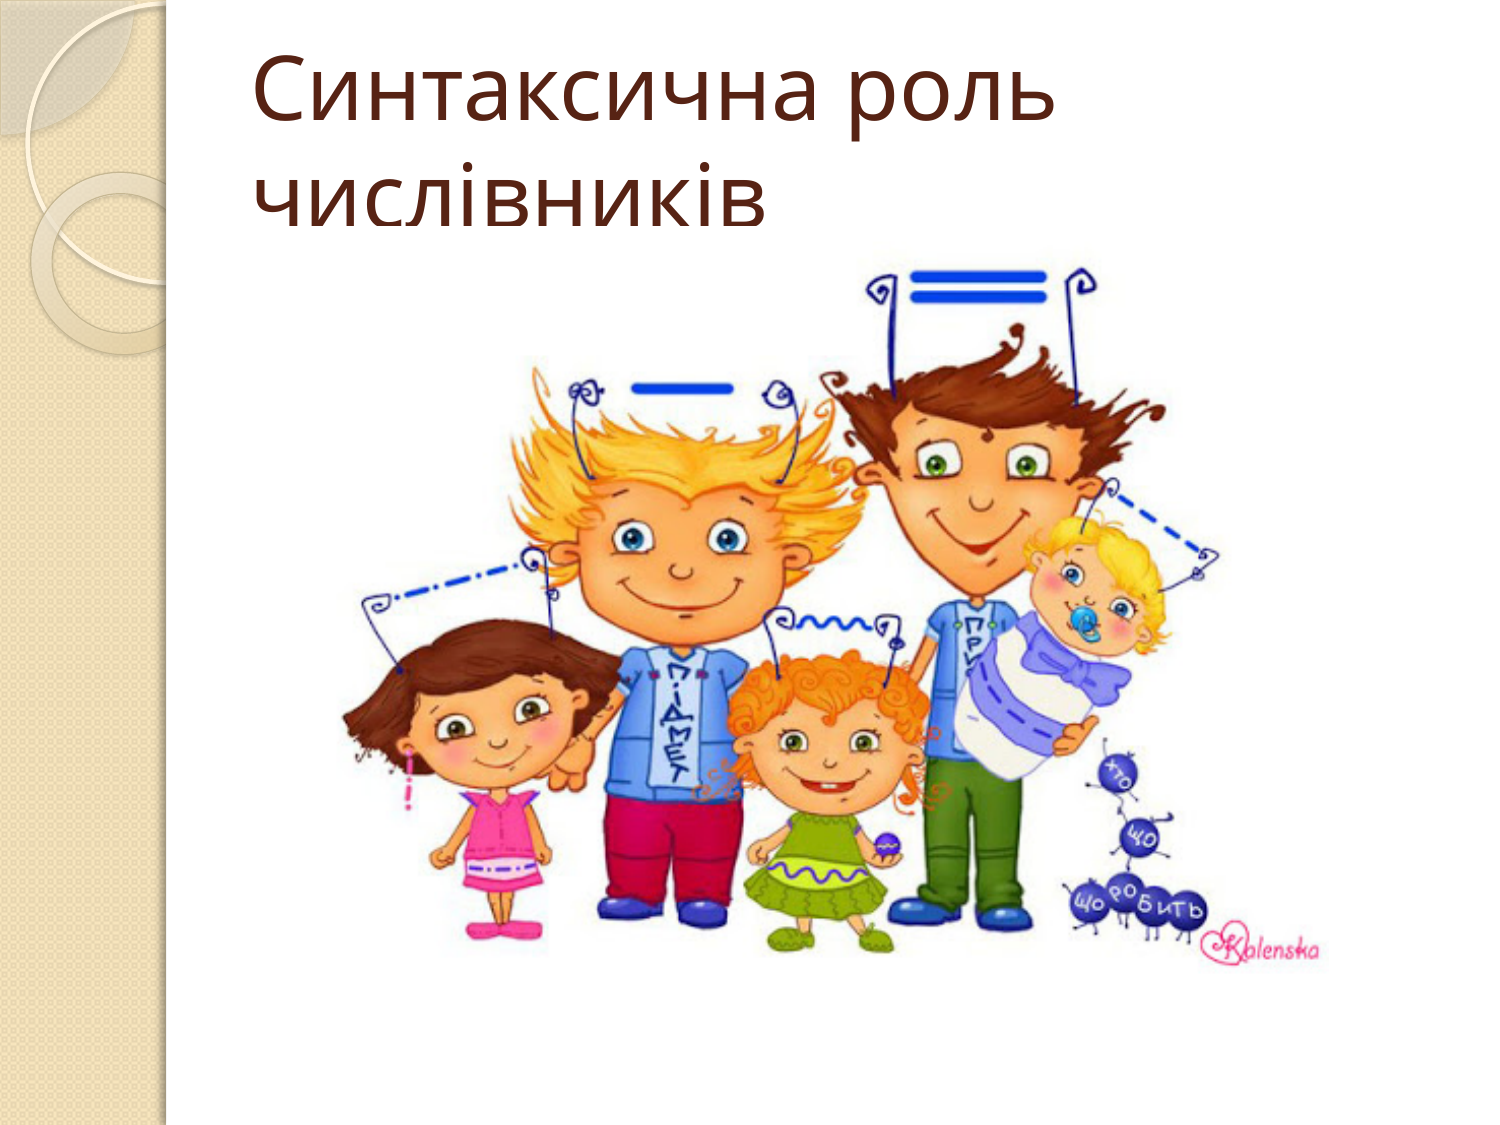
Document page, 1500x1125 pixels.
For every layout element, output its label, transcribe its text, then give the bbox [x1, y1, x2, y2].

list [288, 226, 1329, 977]
title Синтаксична роль числівників [235, 45, 1466, 233]
